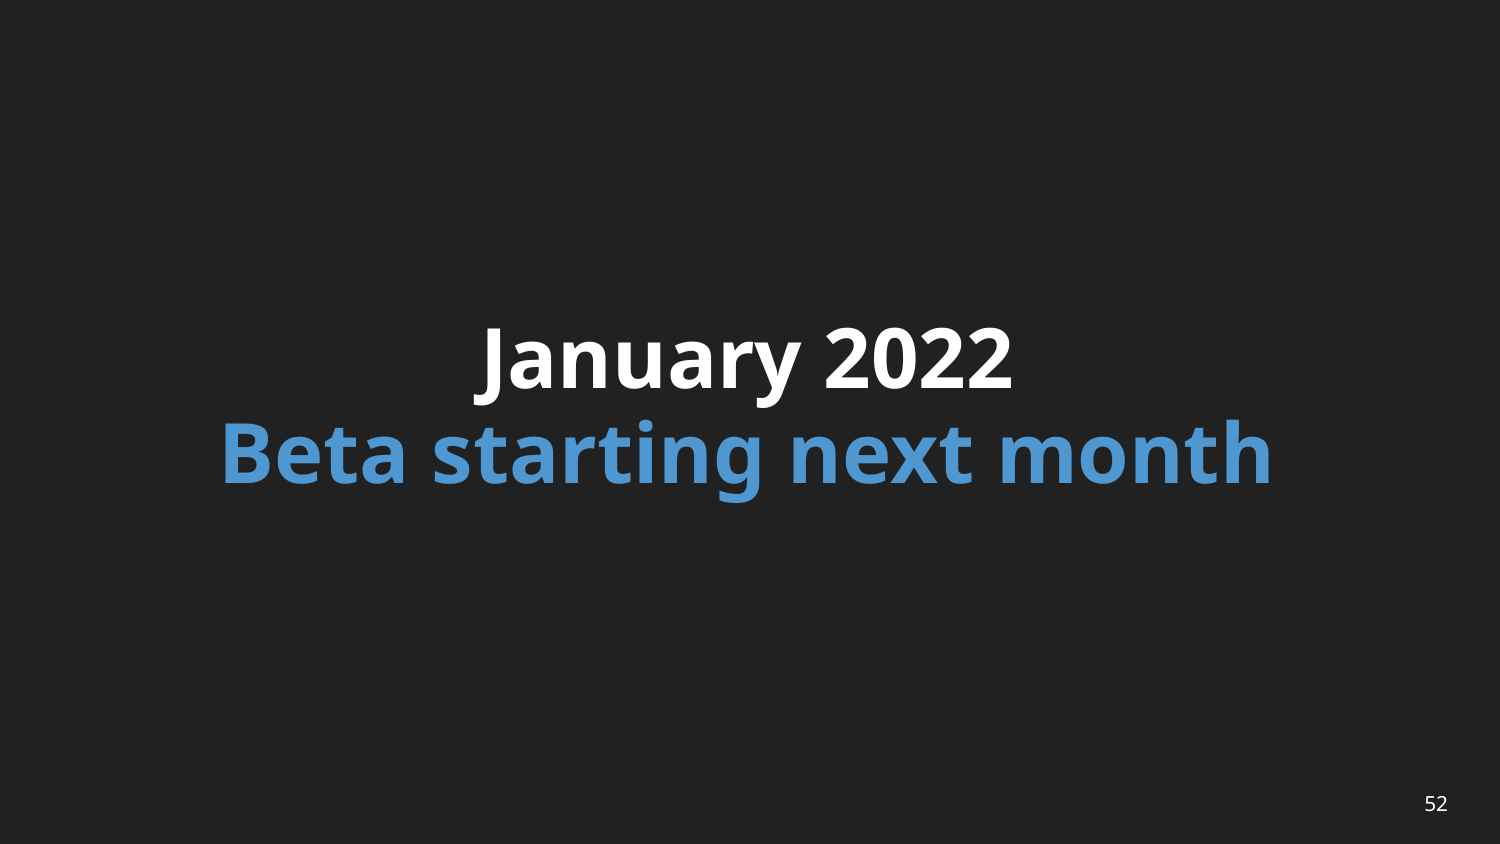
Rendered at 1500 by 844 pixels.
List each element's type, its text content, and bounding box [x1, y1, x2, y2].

title January 2022 Beta starting next month [107, 37, 1387, 777]
slide_number 52 [1125, 782, 1463, 827]
